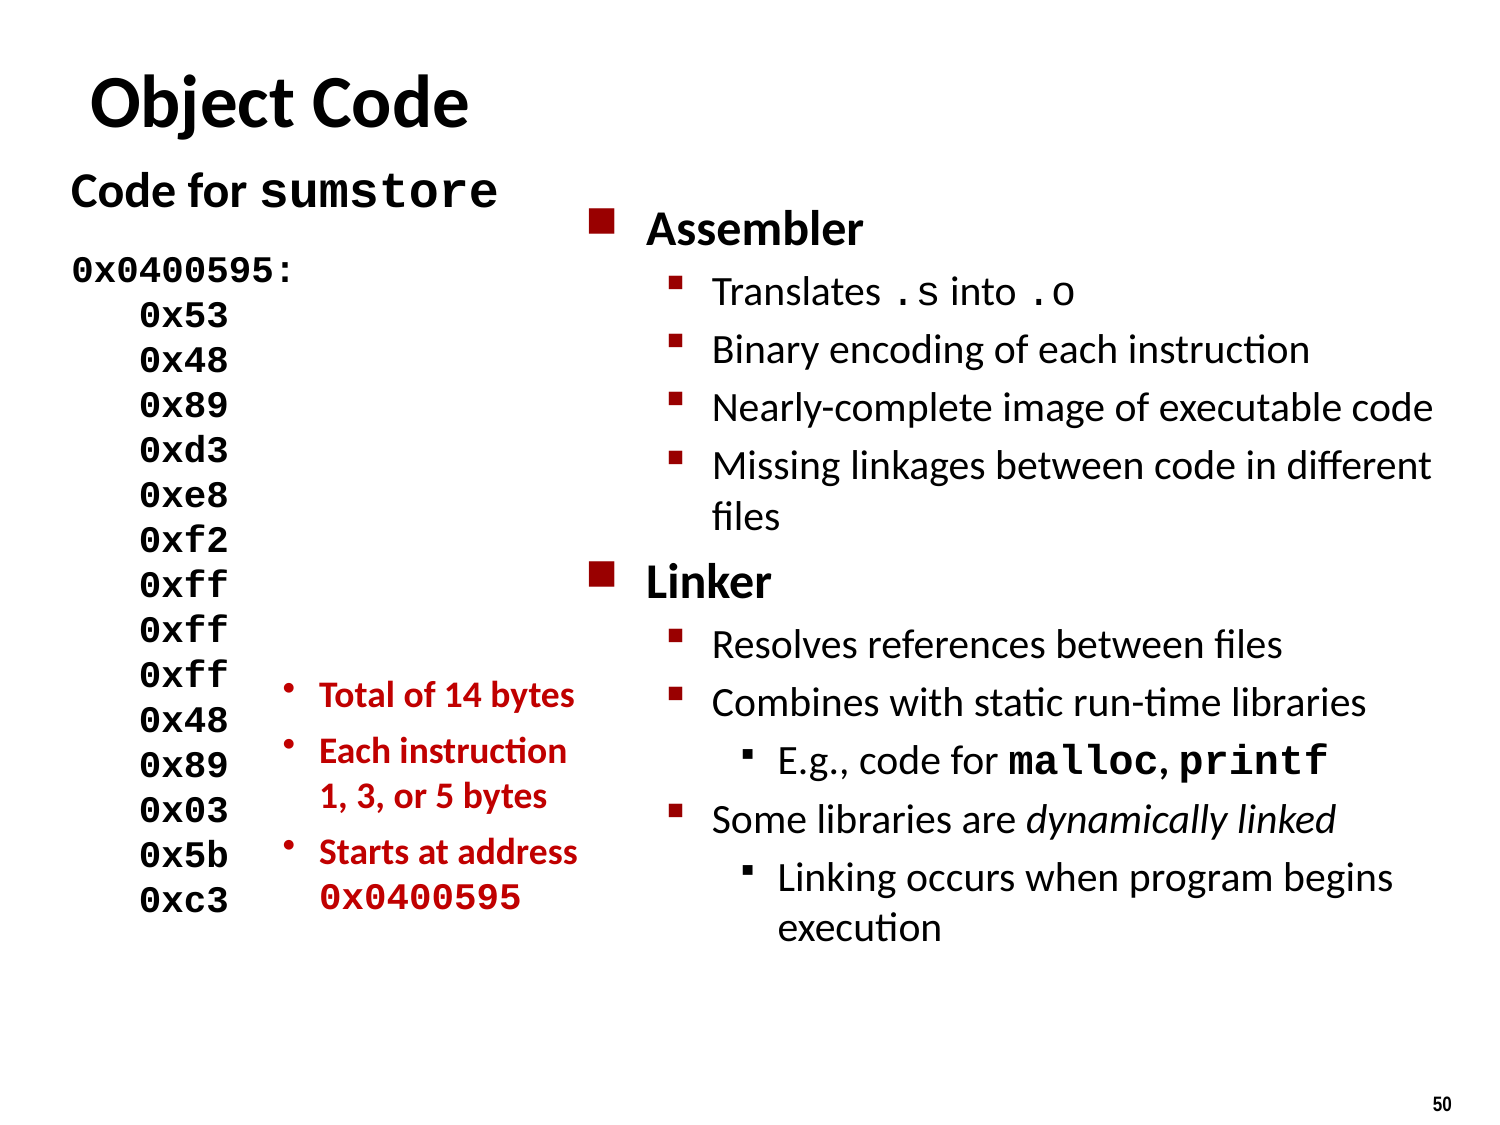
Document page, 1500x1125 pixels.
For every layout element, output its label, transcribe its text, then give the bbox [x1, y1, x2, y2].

text_box Total of 14 bytes Each instruction 1, 3, or 5 bytes Starts at address 0x0400595 [212, 662, 600, 975]
list Assembler Translates .s into .o Binary encoding of each instruction Nearly-complete image of executable code Missing linkages between code in different files Linker Resolves references between files Combines with static run-time libraries E.g., code for malloc, printf Some libraries are dynamically linked Linking occurs when program begins execution [574, 187, 1476, 1088]
text_box Code for sumstore [56, 149, 550, 218]
title Object Code [74, 49, 982, 145]
text_box 0x0400595: 0x53 0x48 0x89 0xd3 0xe8 0xf2 0xff 0xff 0xff 0x48 0x89 0x03 0x5b 0xc3 [56, 237, 469, 927]
